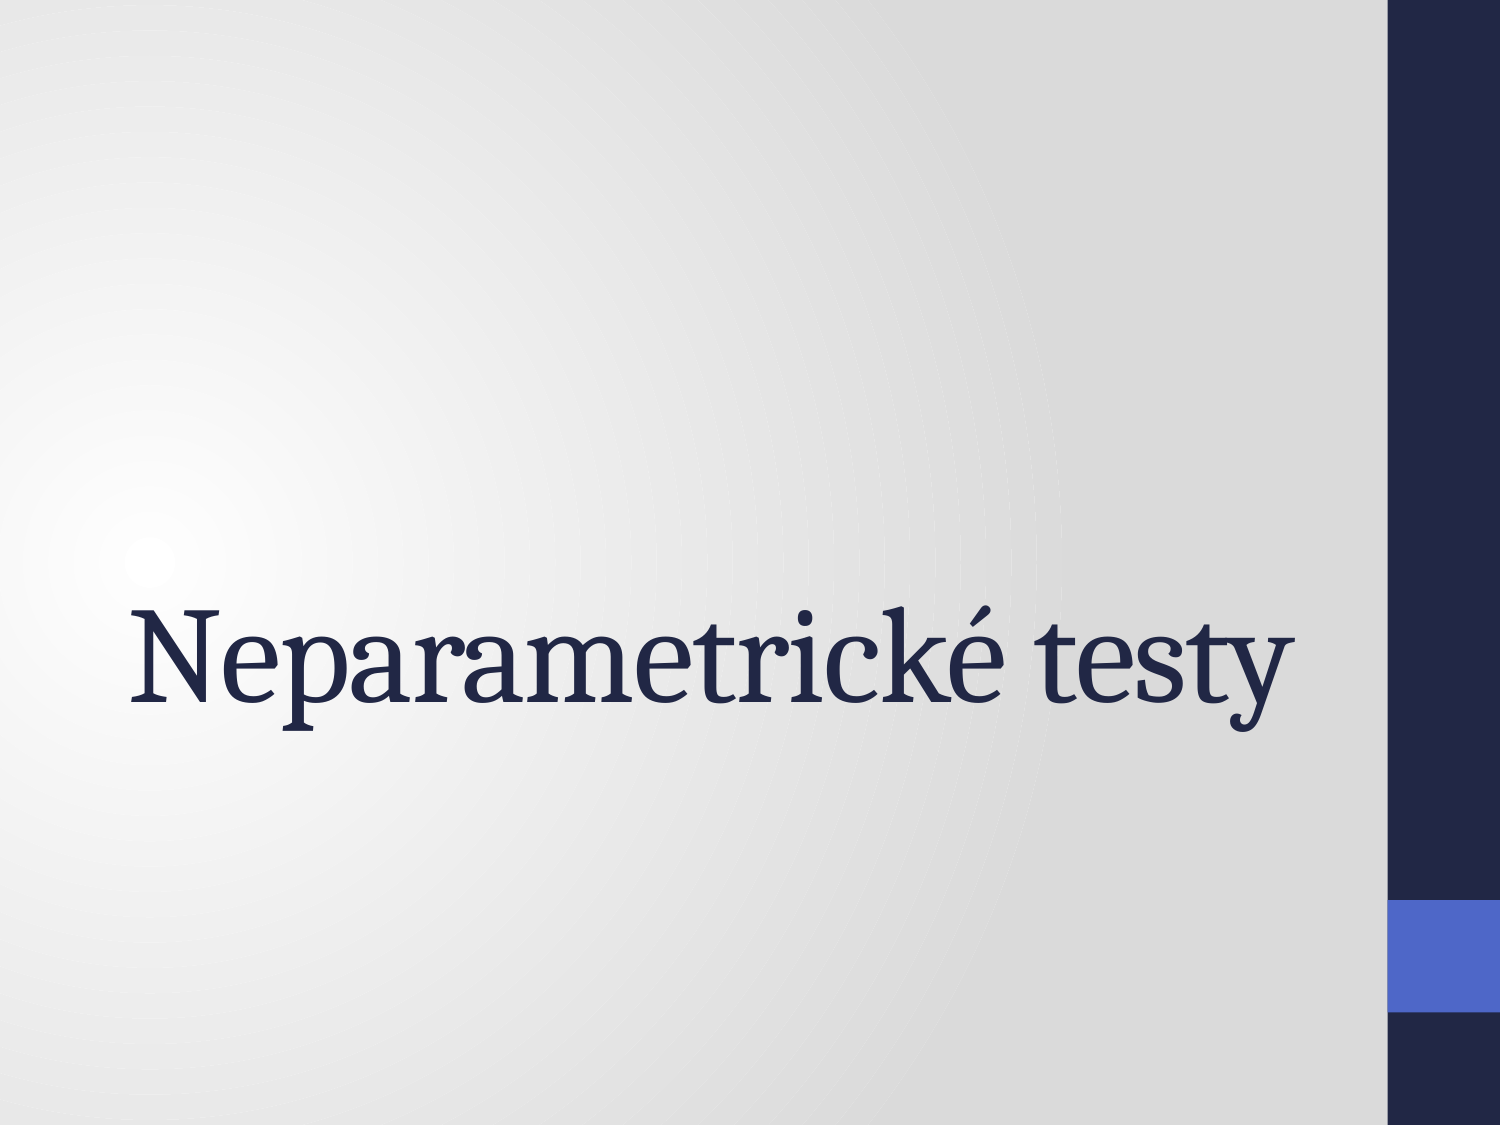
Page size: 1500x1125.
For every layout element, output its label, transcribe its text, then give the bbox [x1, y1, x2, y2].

title Neparametrické testy [112, 312, 1350, 738]
